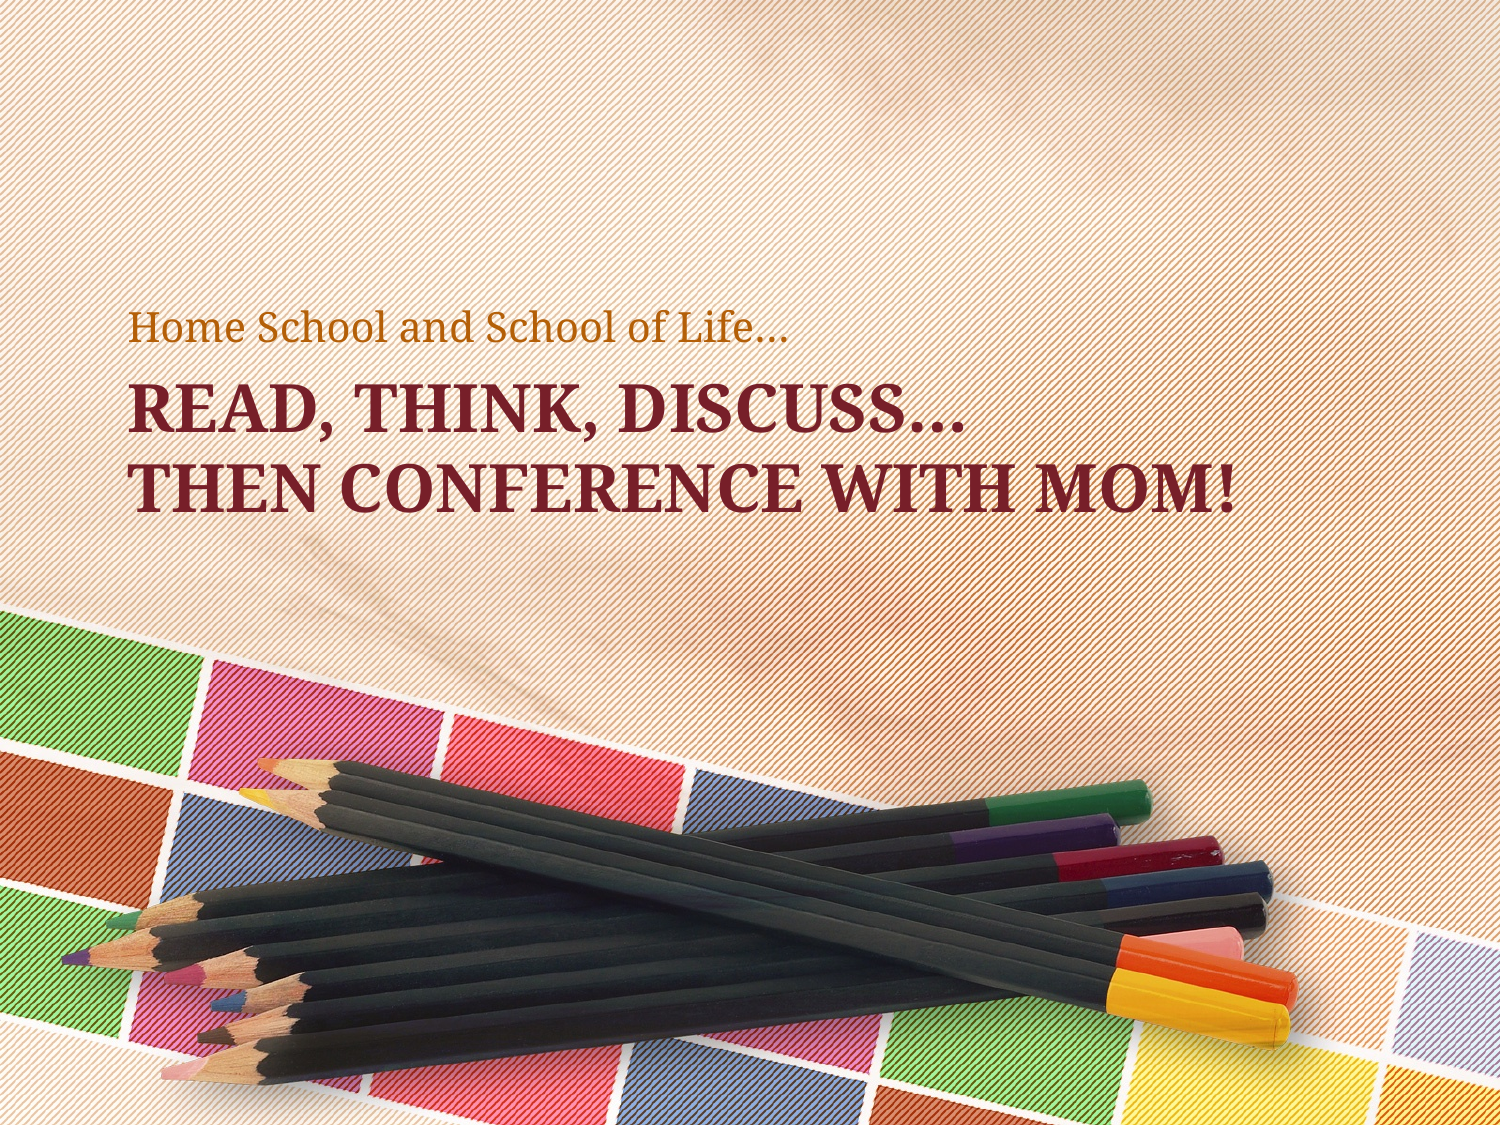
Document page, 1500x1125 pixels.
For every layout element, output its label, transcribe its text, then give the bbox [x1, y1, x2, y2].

title Read, think, discuss… then conference with mom! [112, 359, 1388, 583]
list Home School and School of Life… [112, 112, 1388, 359]
picture [0, 0, 1500, 1125]
